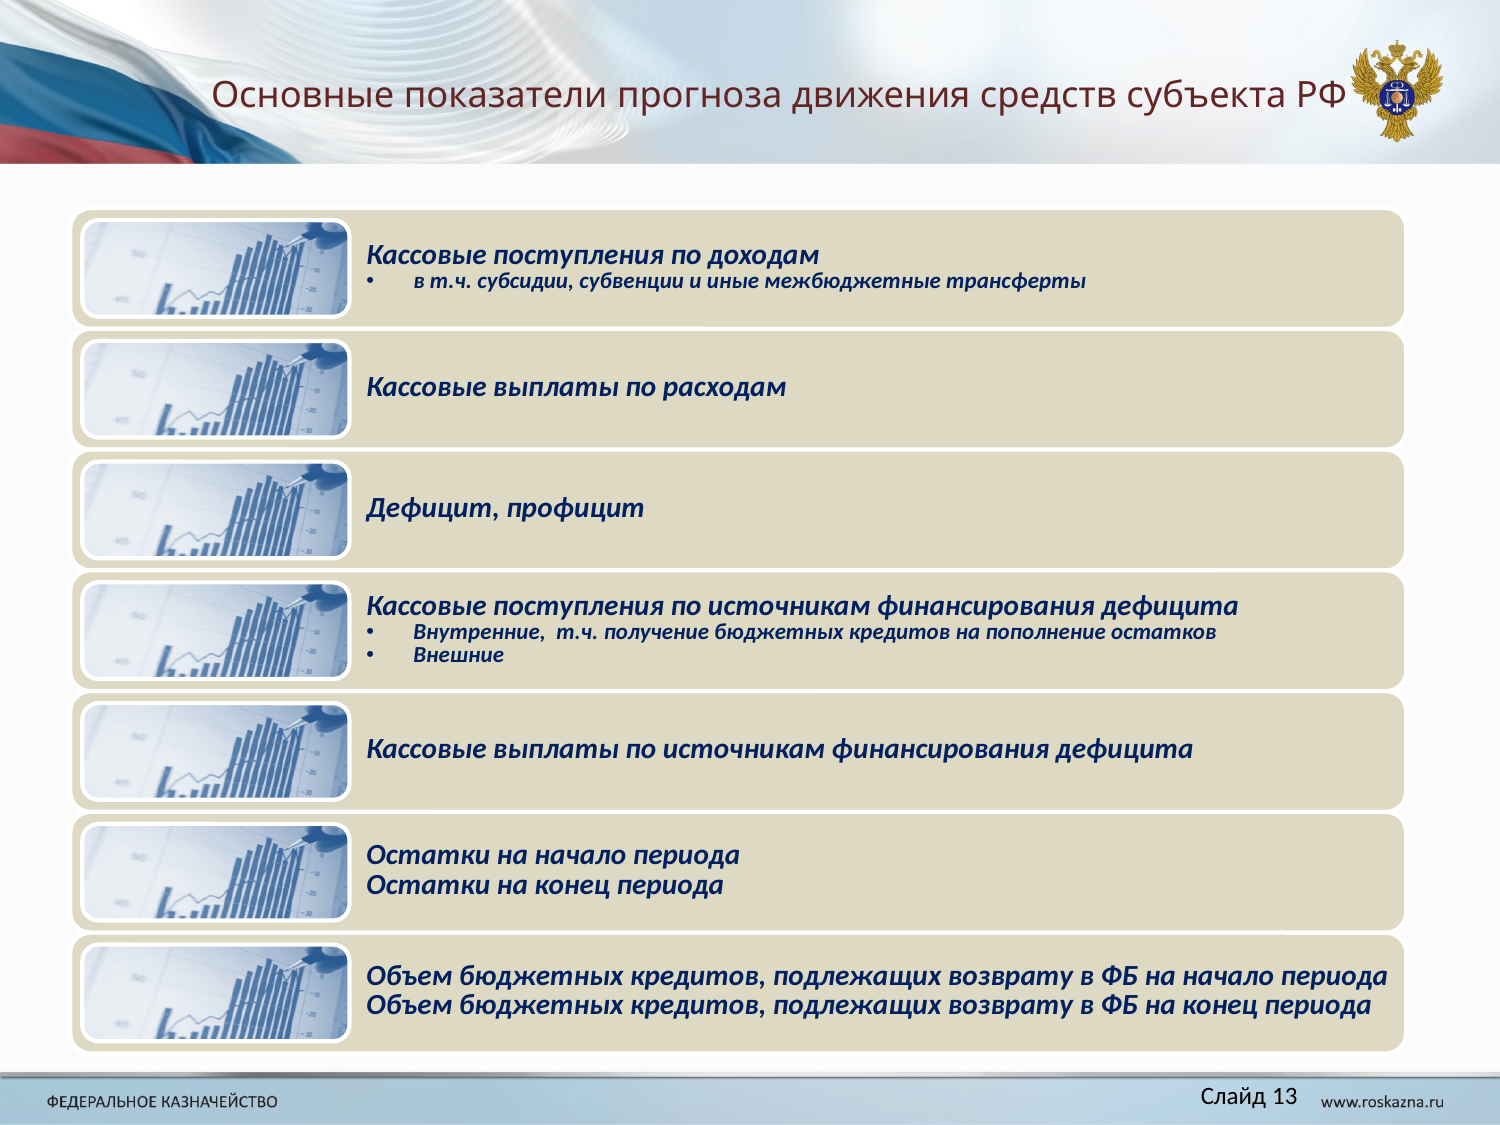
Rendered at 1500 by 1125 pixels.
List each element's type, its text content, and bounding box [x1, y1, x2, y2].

picture [0, 0, 1500, 1125]
title Основные показатели прогноза движения средств субъекта РФ [192, 45, 1376, 141]
slide_number Слайд 13 [962, 1065, 1313, 1125]
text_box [70, 207, 1407, 1054]
